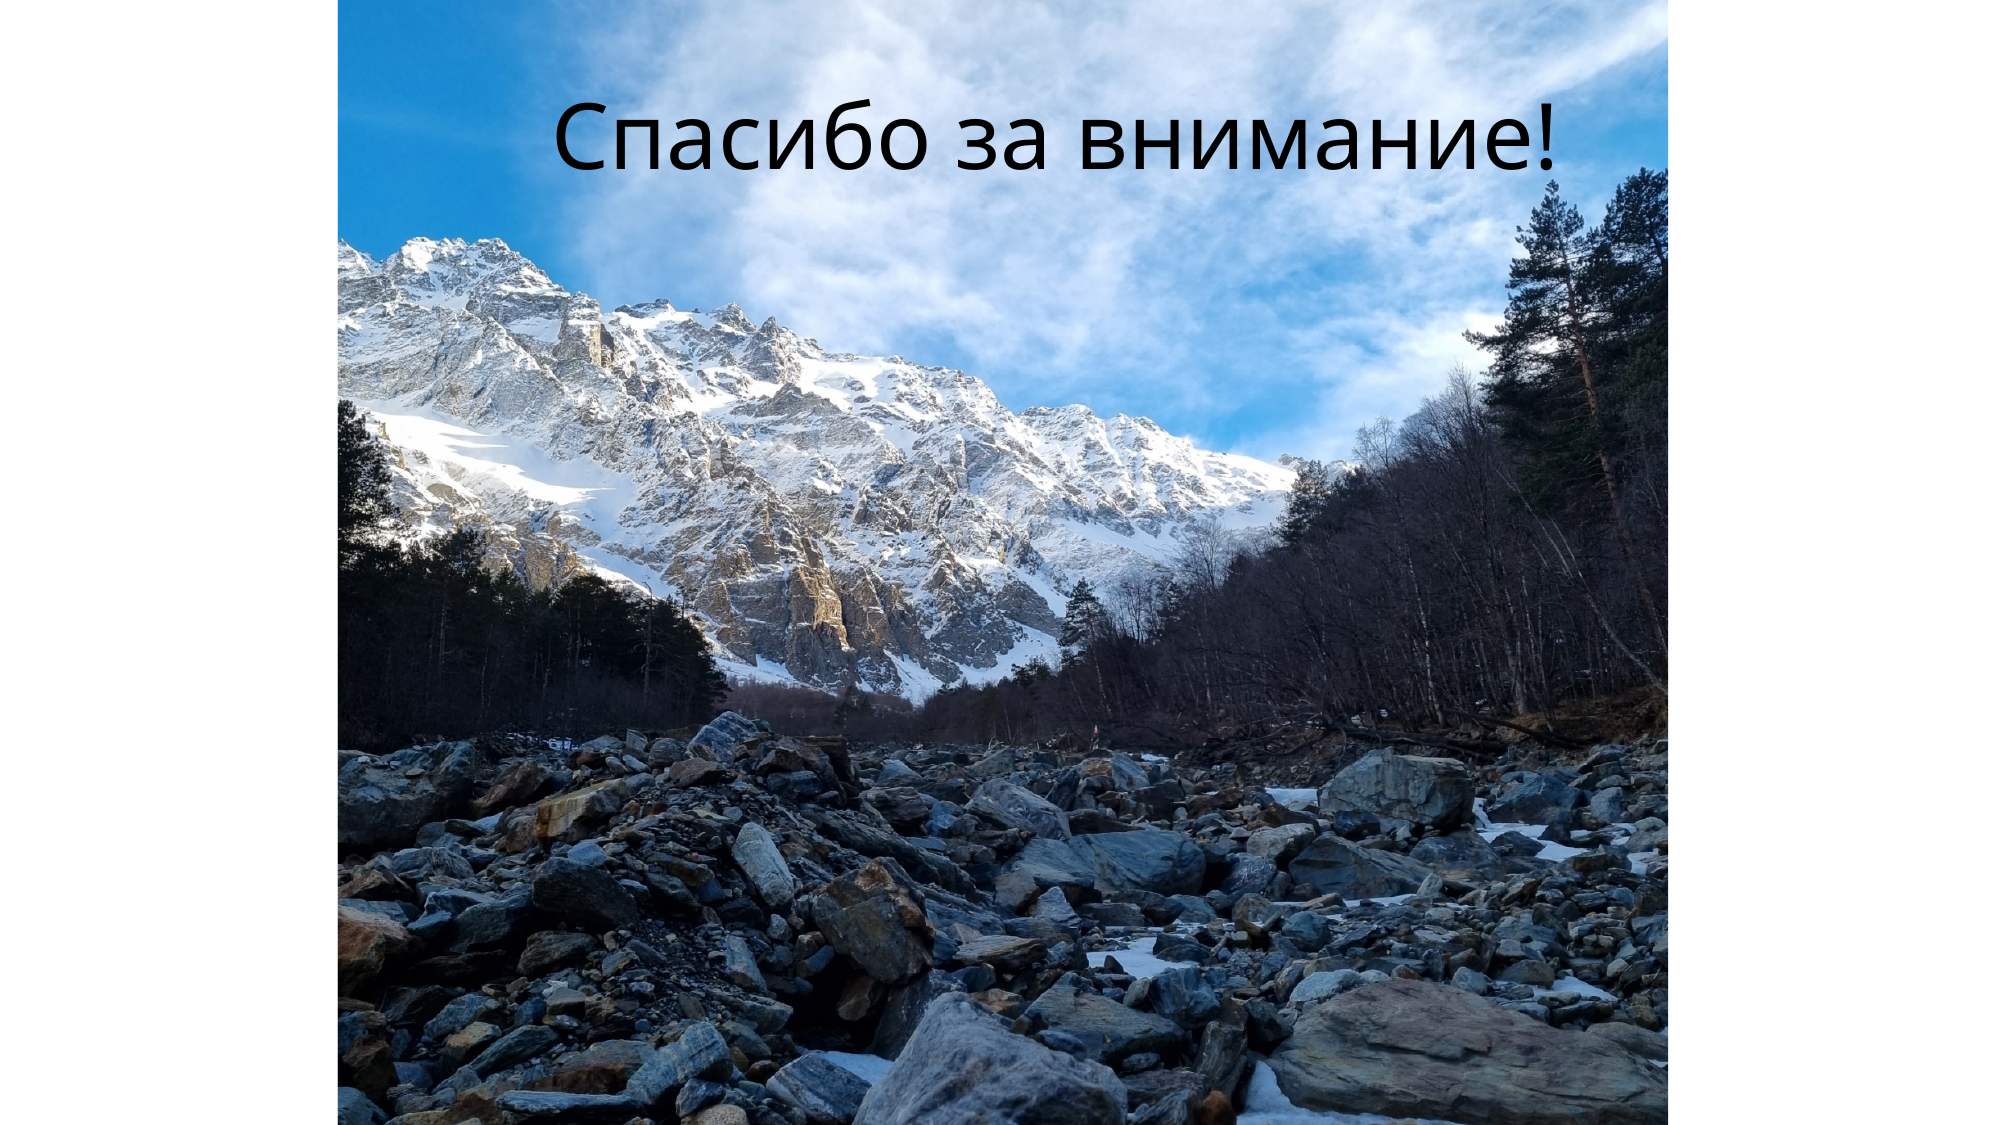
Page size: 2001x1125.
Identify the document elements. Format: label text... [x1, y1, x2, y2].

title Спасибо за внимание! [1563, 86, 1652, 304]
picture [339, 0, 1669, 1125]
